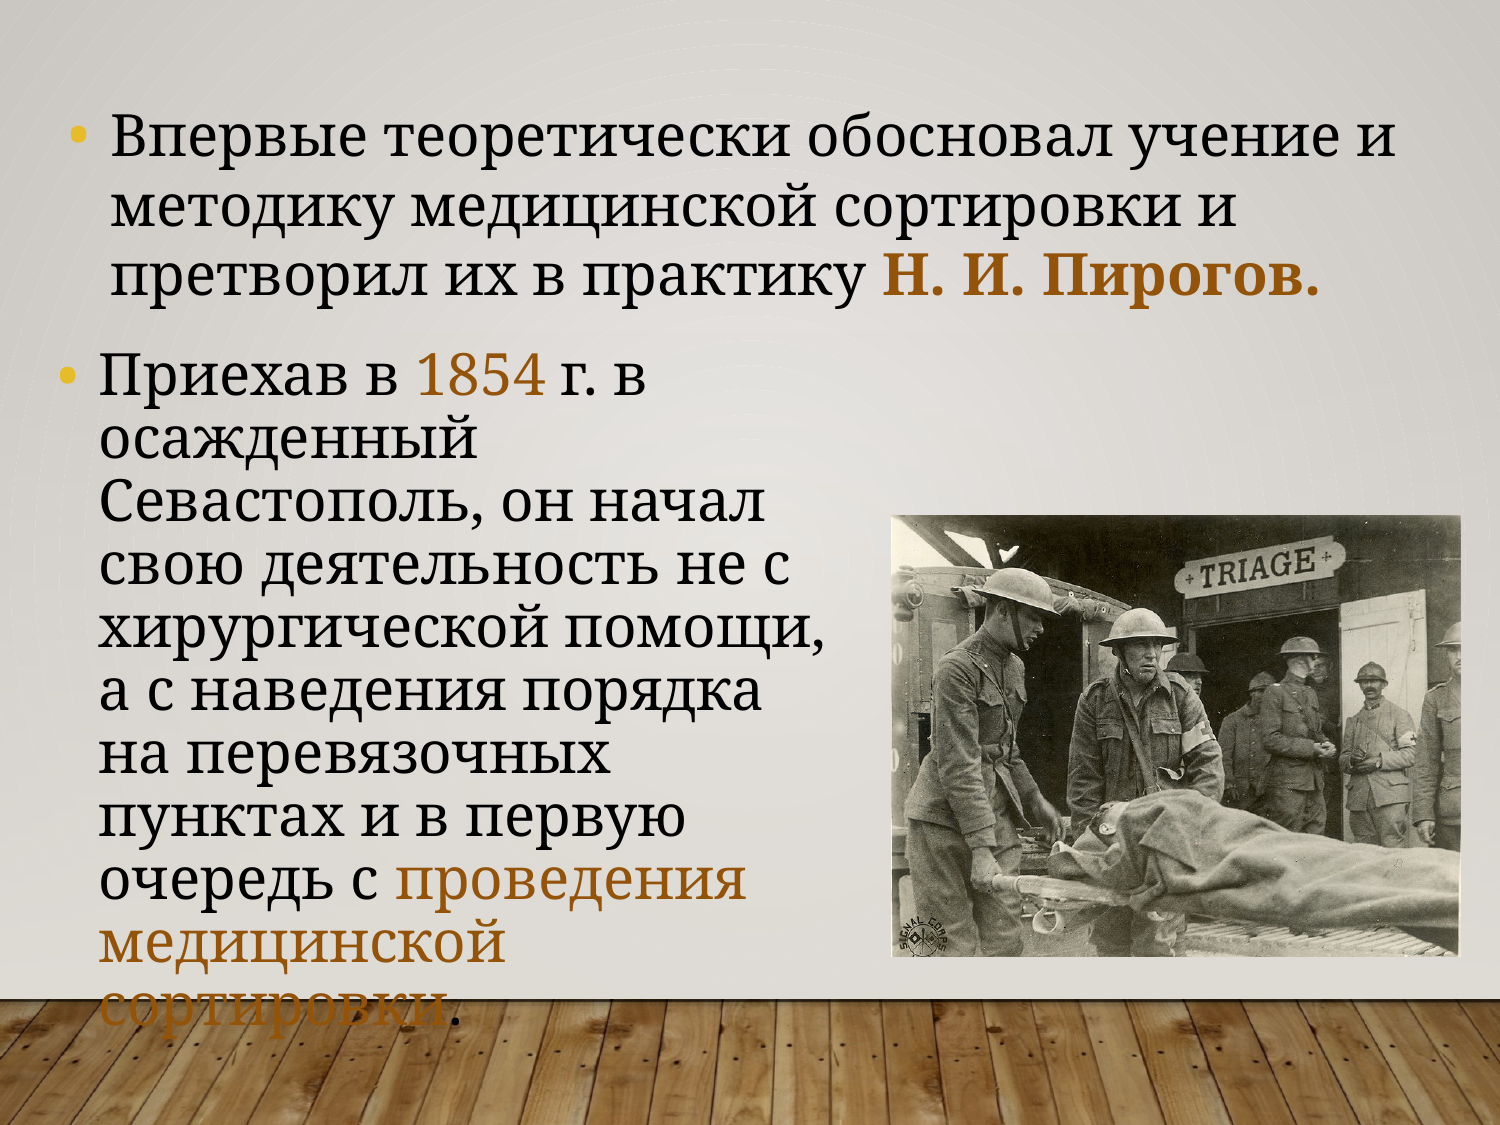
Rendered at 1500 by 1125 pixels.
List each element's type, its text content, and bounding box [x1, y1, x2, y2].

text_box Впервые теоретически обосновал учение и методику медицинской сортировки и претворил их в практику Н. И. Пирогов. [37, 89, 1456, 409]
text_box Приехав в 1854 г. в осажденный Севастополь, он начал свою деятельность не с хирургической помощи, а с наведения порядка на перевязочных пунктах и в первую очередь с проведения медицинской сортировки. [26, 337, 842, 1047]
picture [0, 999, 1500, 1125]
picture [891, 515, 1461, 957]
